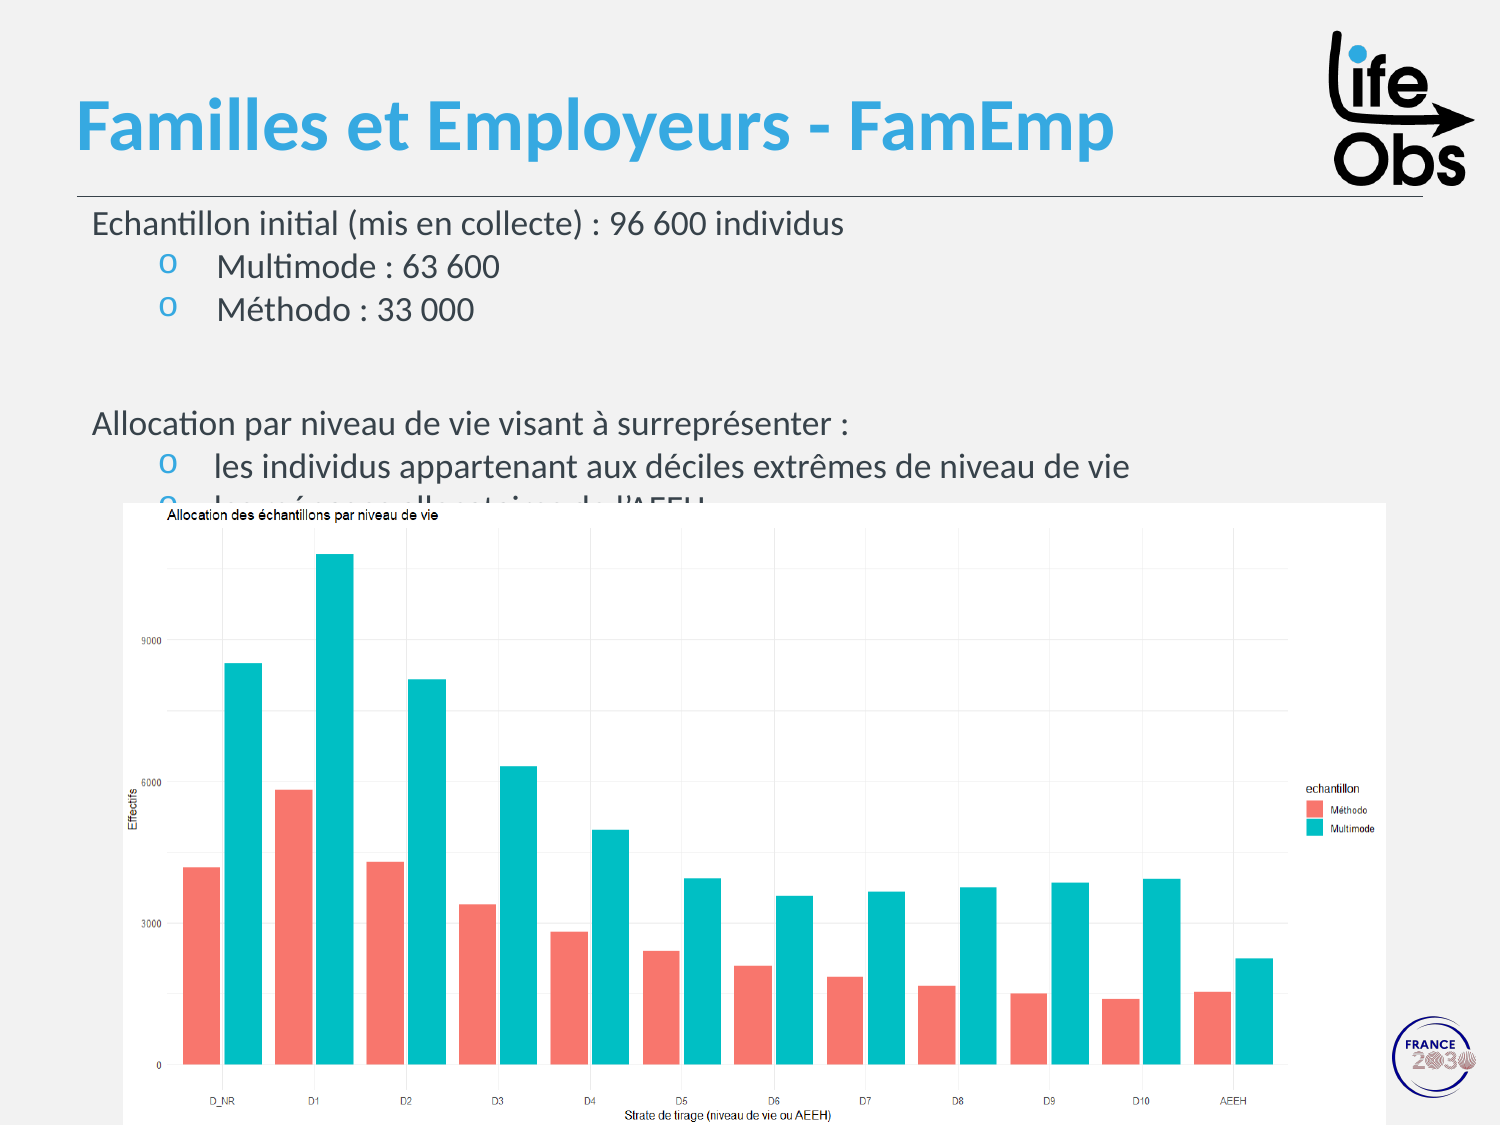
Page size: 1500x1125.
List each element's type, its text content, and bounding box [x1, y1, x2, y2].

title Familles et Employeurs - FamEmp [76, 45, 1317, 197]
picture [123, 503, 1386, 1125]
list Echantillon initial (mis en collecte) : 96 600 individus Multimode : 63 600 Méthodo : 33 000 Allocation par niveau de vie visant à surreprésenter : les individus appartenant aux déciles extrêmes de niveau de vie les ménages allocataires de l’AEEH [76, 192, 1453, 841]
picture [1392, 1016, 1476, 1098]
picture [1316, 19, 1486, 197]
